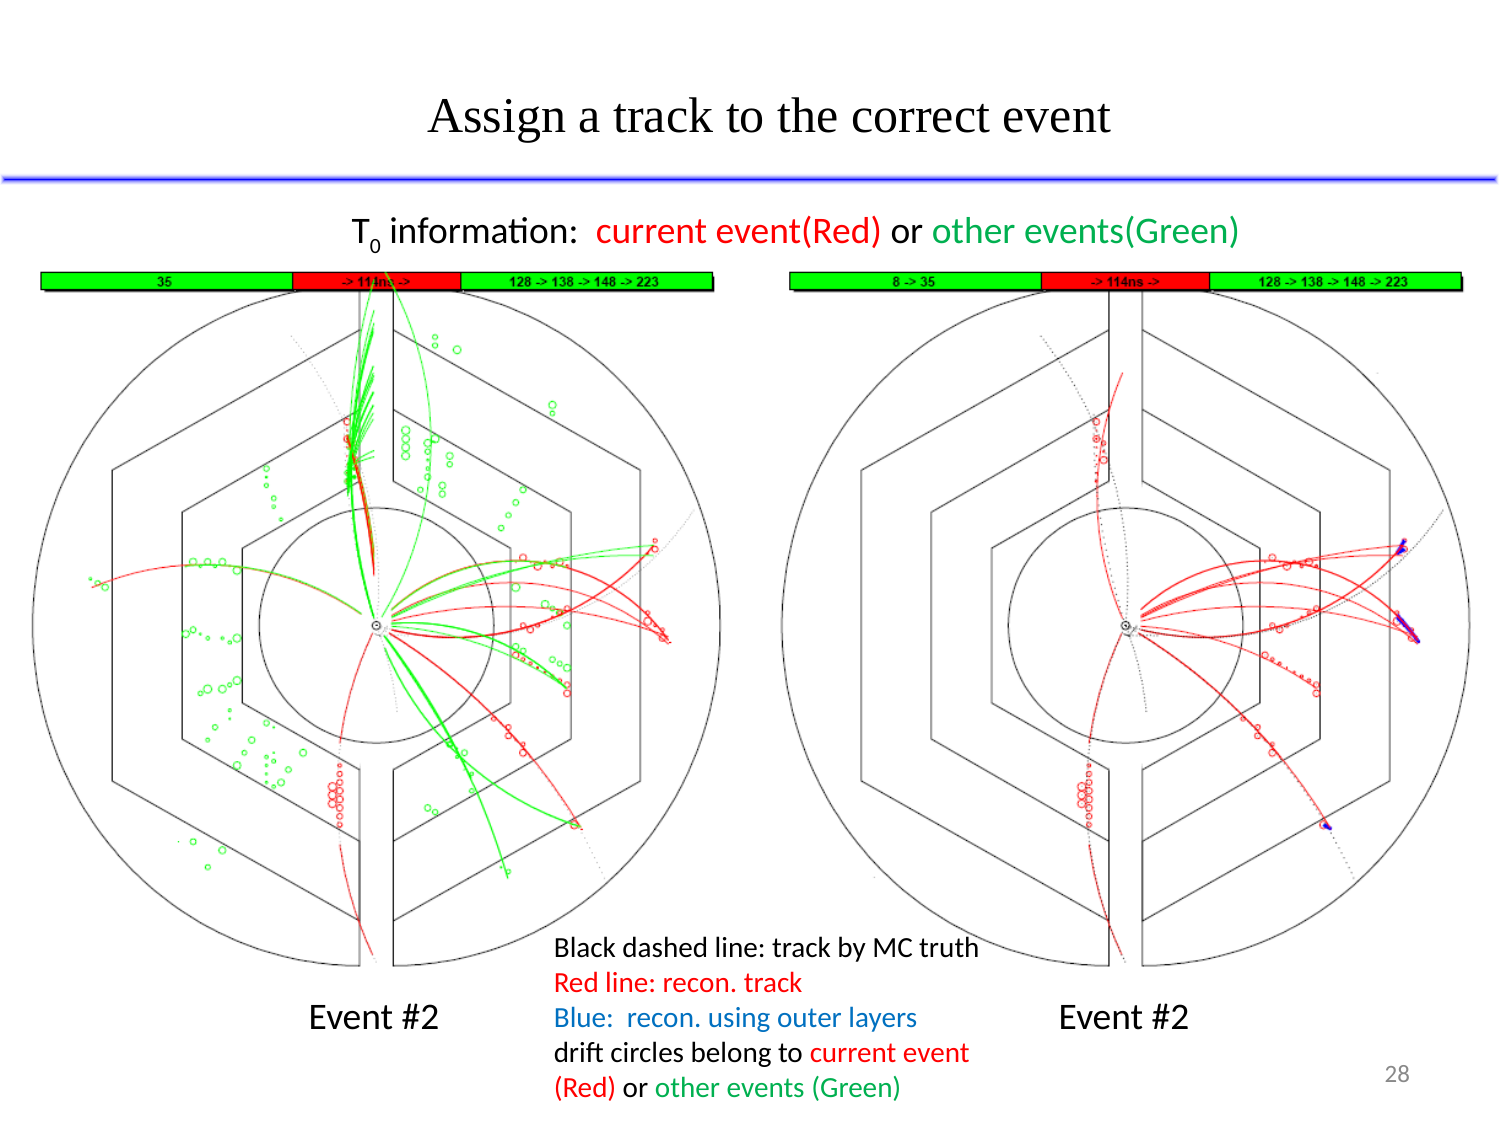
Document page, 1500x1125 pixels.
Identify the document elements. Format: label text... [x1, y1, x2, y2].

text_box Assign a track to the correct event [412, 74, 1127, 127]
picture [0, 128, 1500, 1065]
text_box Black dashed line: track by MC truth Red line: recon. track Blue: recon. using outer layers drift circles belong to current event (Red) or other events (Green) [538, 1073, 1008, 1111]
slide_number 28 [1074, 1073, 1425, 1103]
